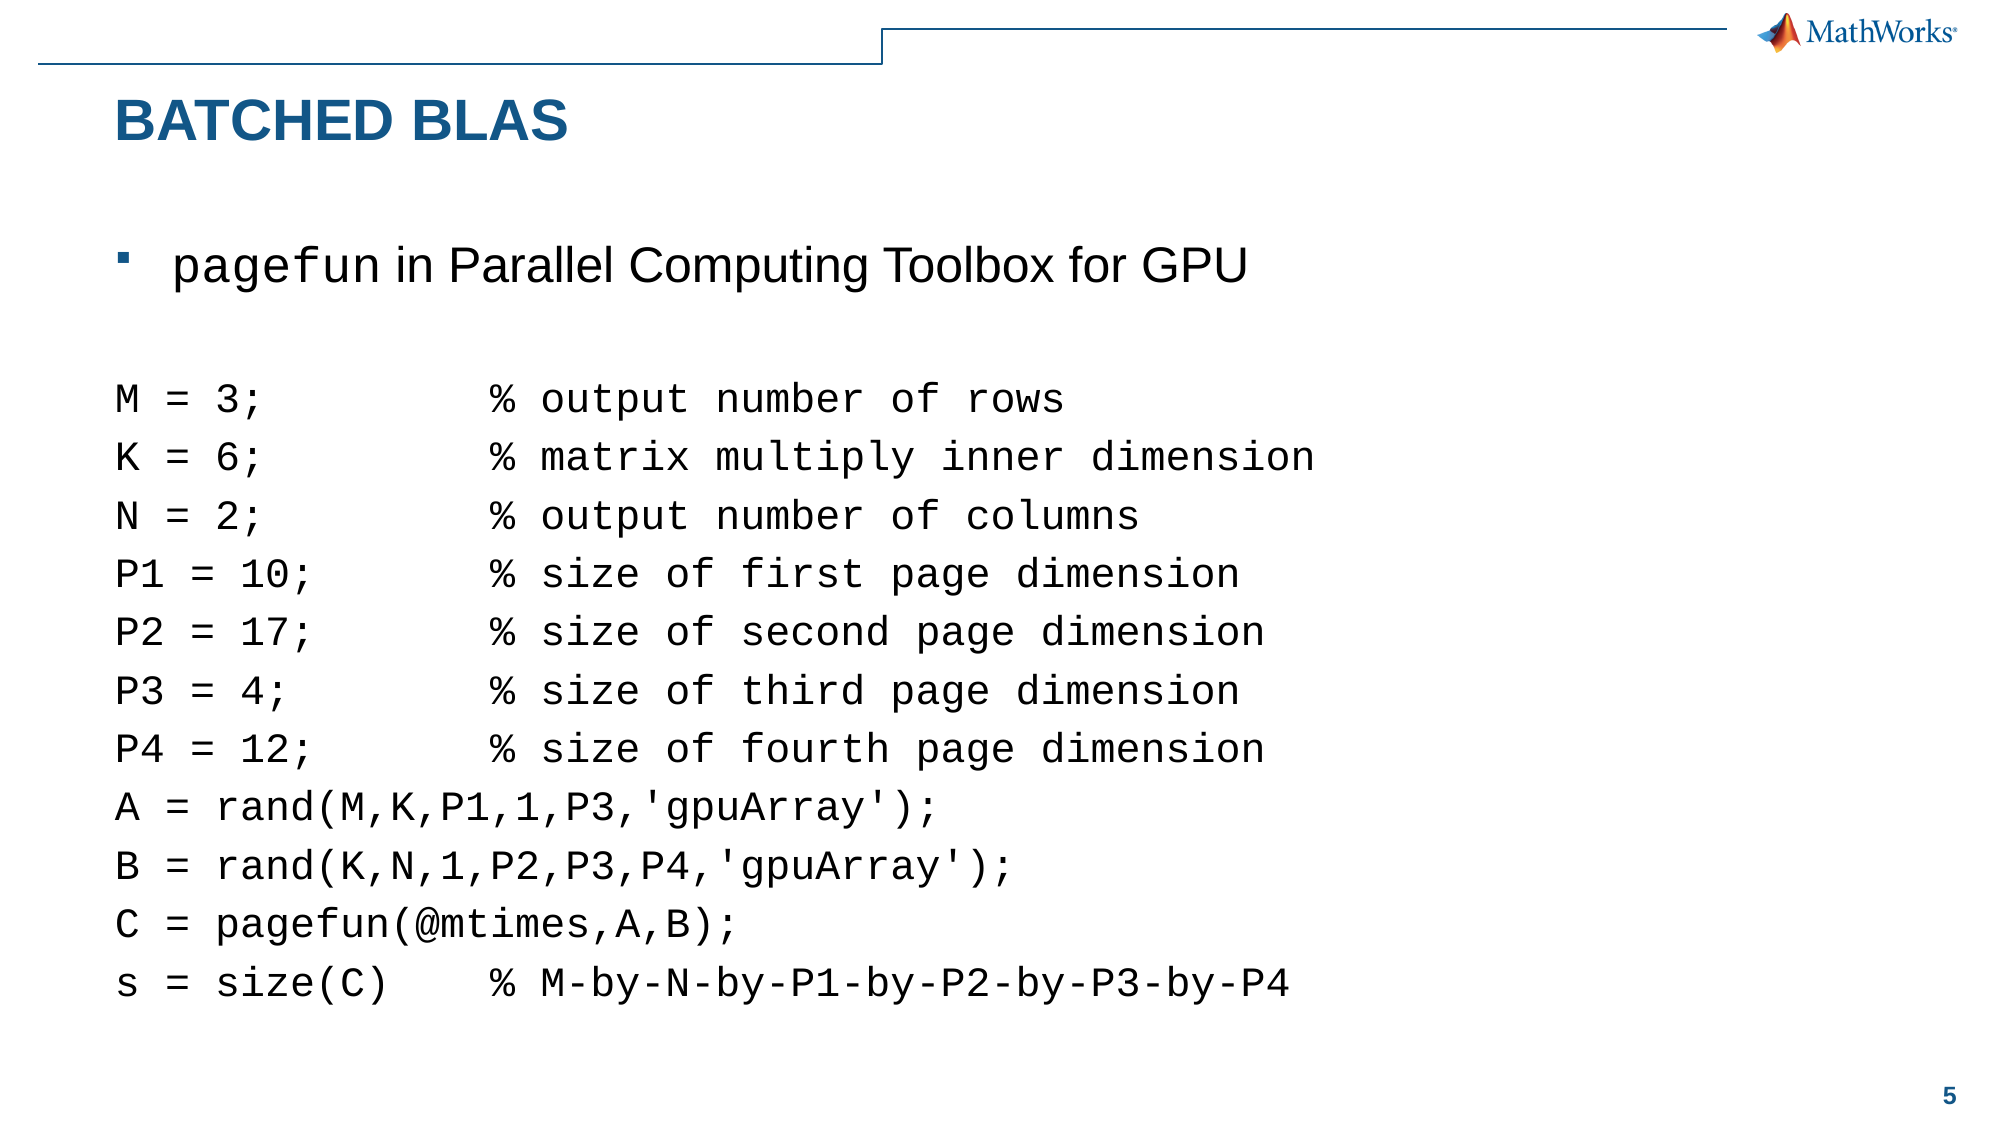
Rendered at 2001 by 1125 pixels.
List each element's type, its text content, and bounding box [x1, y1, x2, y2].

picture [1751, 3, 1970, 63]
title BATCHED BLAS [99, 75, 1867, 224]
list pagefun in Parallel Computing Toolbox for GPU M = 3; % output number of rows K = 6; % matrix multiply inner dimension N = 2; % output number of columns P1 = 10; % size of first page dimension P2 = 17; % size of second page dimension P3 = 4; % size of third page dimension P4 = 12; % size of fourth page dimension A = rand(M,K,P1,1,P3,'gpuArray'); B = rand(K,N,1,P2,P3,P4,'gpuArray'); C = pagefun(@mtimes,A,B); s = size(C) % M-by-N-by-P1-by-P2-by-P3-by-P4 [99, 224, 1867, 988]
